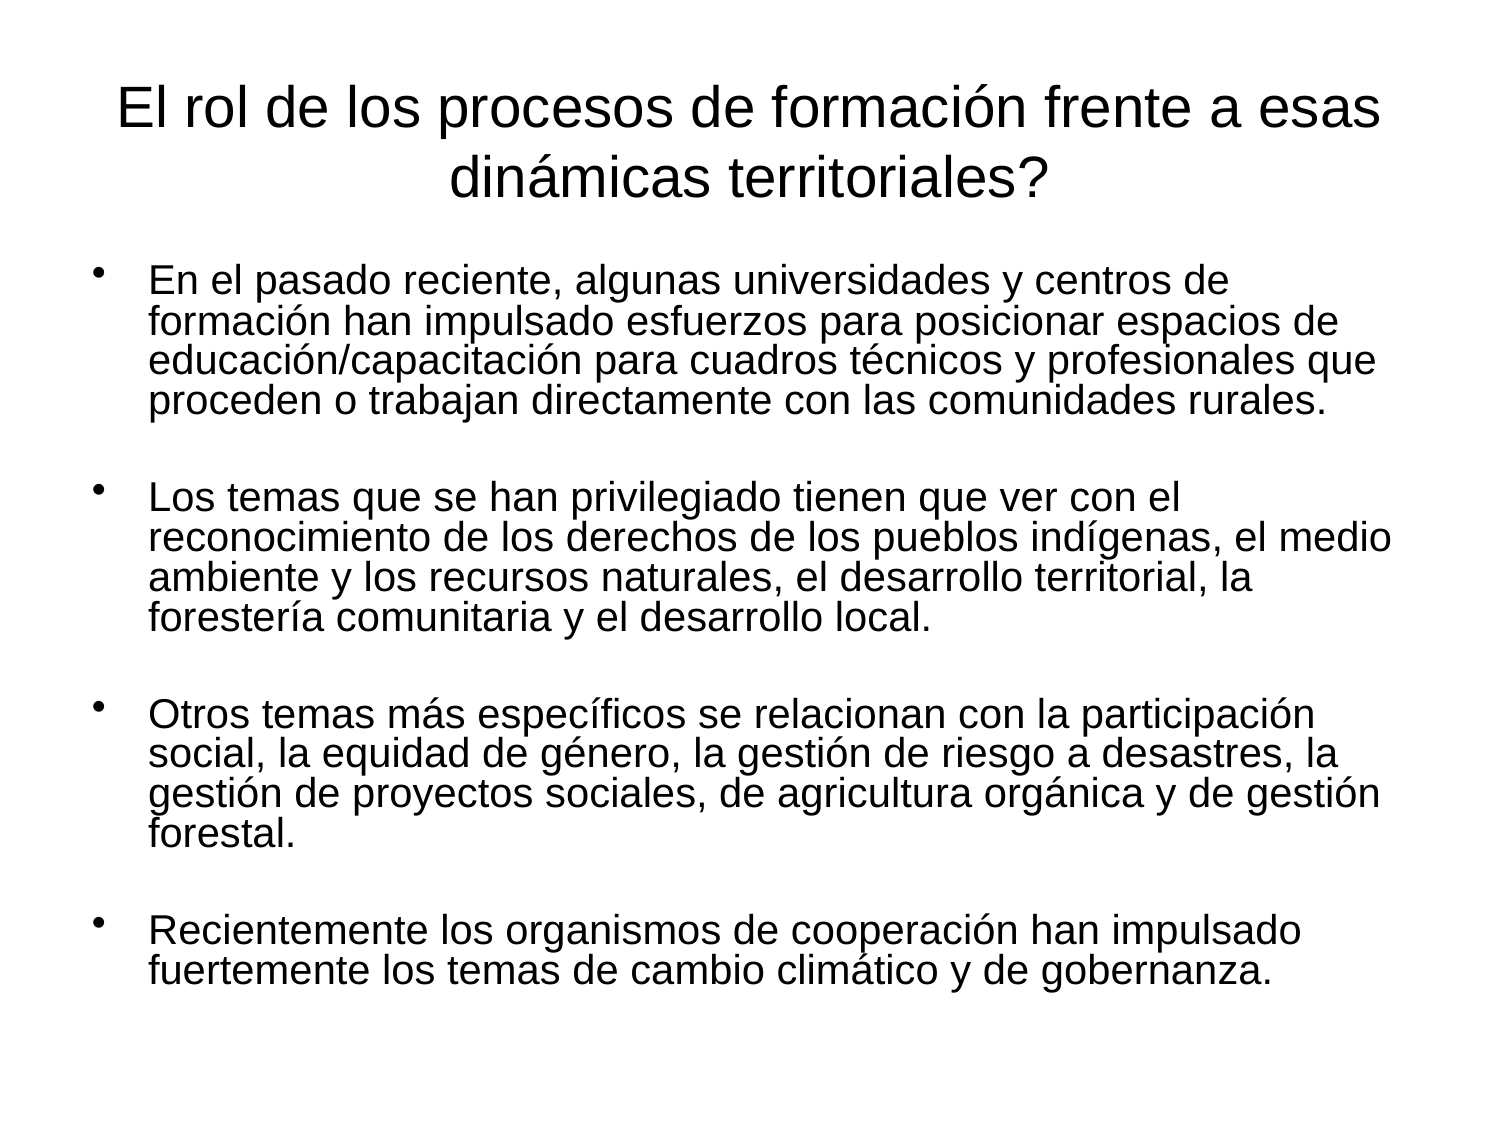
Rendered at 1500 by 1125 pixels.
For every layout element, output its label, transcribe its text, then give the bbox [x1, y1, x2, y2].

list En el pasado reciente, algunas universidades y centros de formación han impulsado esfuerzos para posicionar espacios de educación/capacitación para cuadros técnicos y profesionales que proceden o trabajan directamente con las comunidades rurales. Los temas que se han privilegiado tienen que ver con el reconocimiento de los derechos de los pueblos indígenas, el medio ambiente y los recursos naturales, el desarrollo territorial, la forestería comunitaria y el desarrollo local. Otros temas más específicos se relacionan con la participación social, la equidad de género, la gestión de riesgo a desastres, la gestión de proyectos sociales, de agricultura orgánica y de gestión forestal. Recientemente los organismos de cooperación han impulsado fuertemente los temas de cambio climático y de gobernanza. [76, 255, 1427, 1076]
title El rol de los procesos de formación frente a esas dinámicas territoriales? [75, 45, 1425, 233]
